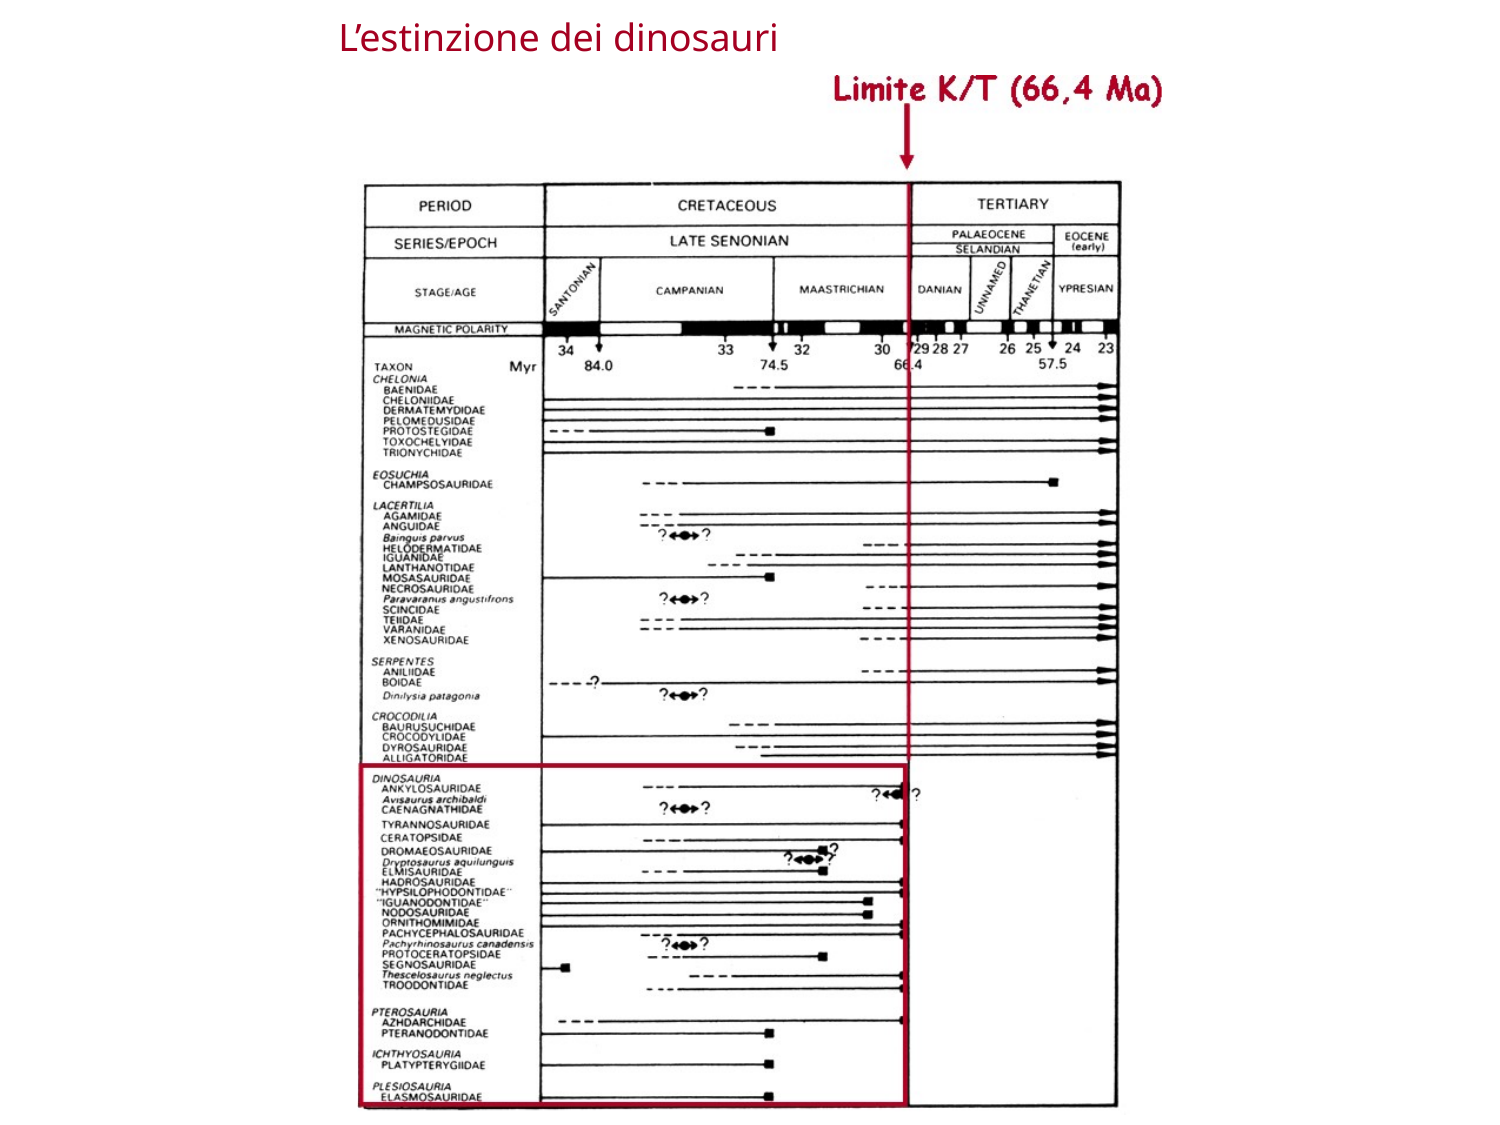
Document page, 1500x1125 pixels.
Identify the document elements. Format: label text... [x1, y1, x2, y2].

text_box [357, 75, 1162, 1115]
title L’estinzione dei dinosauri [336, 12, 794, 202]
